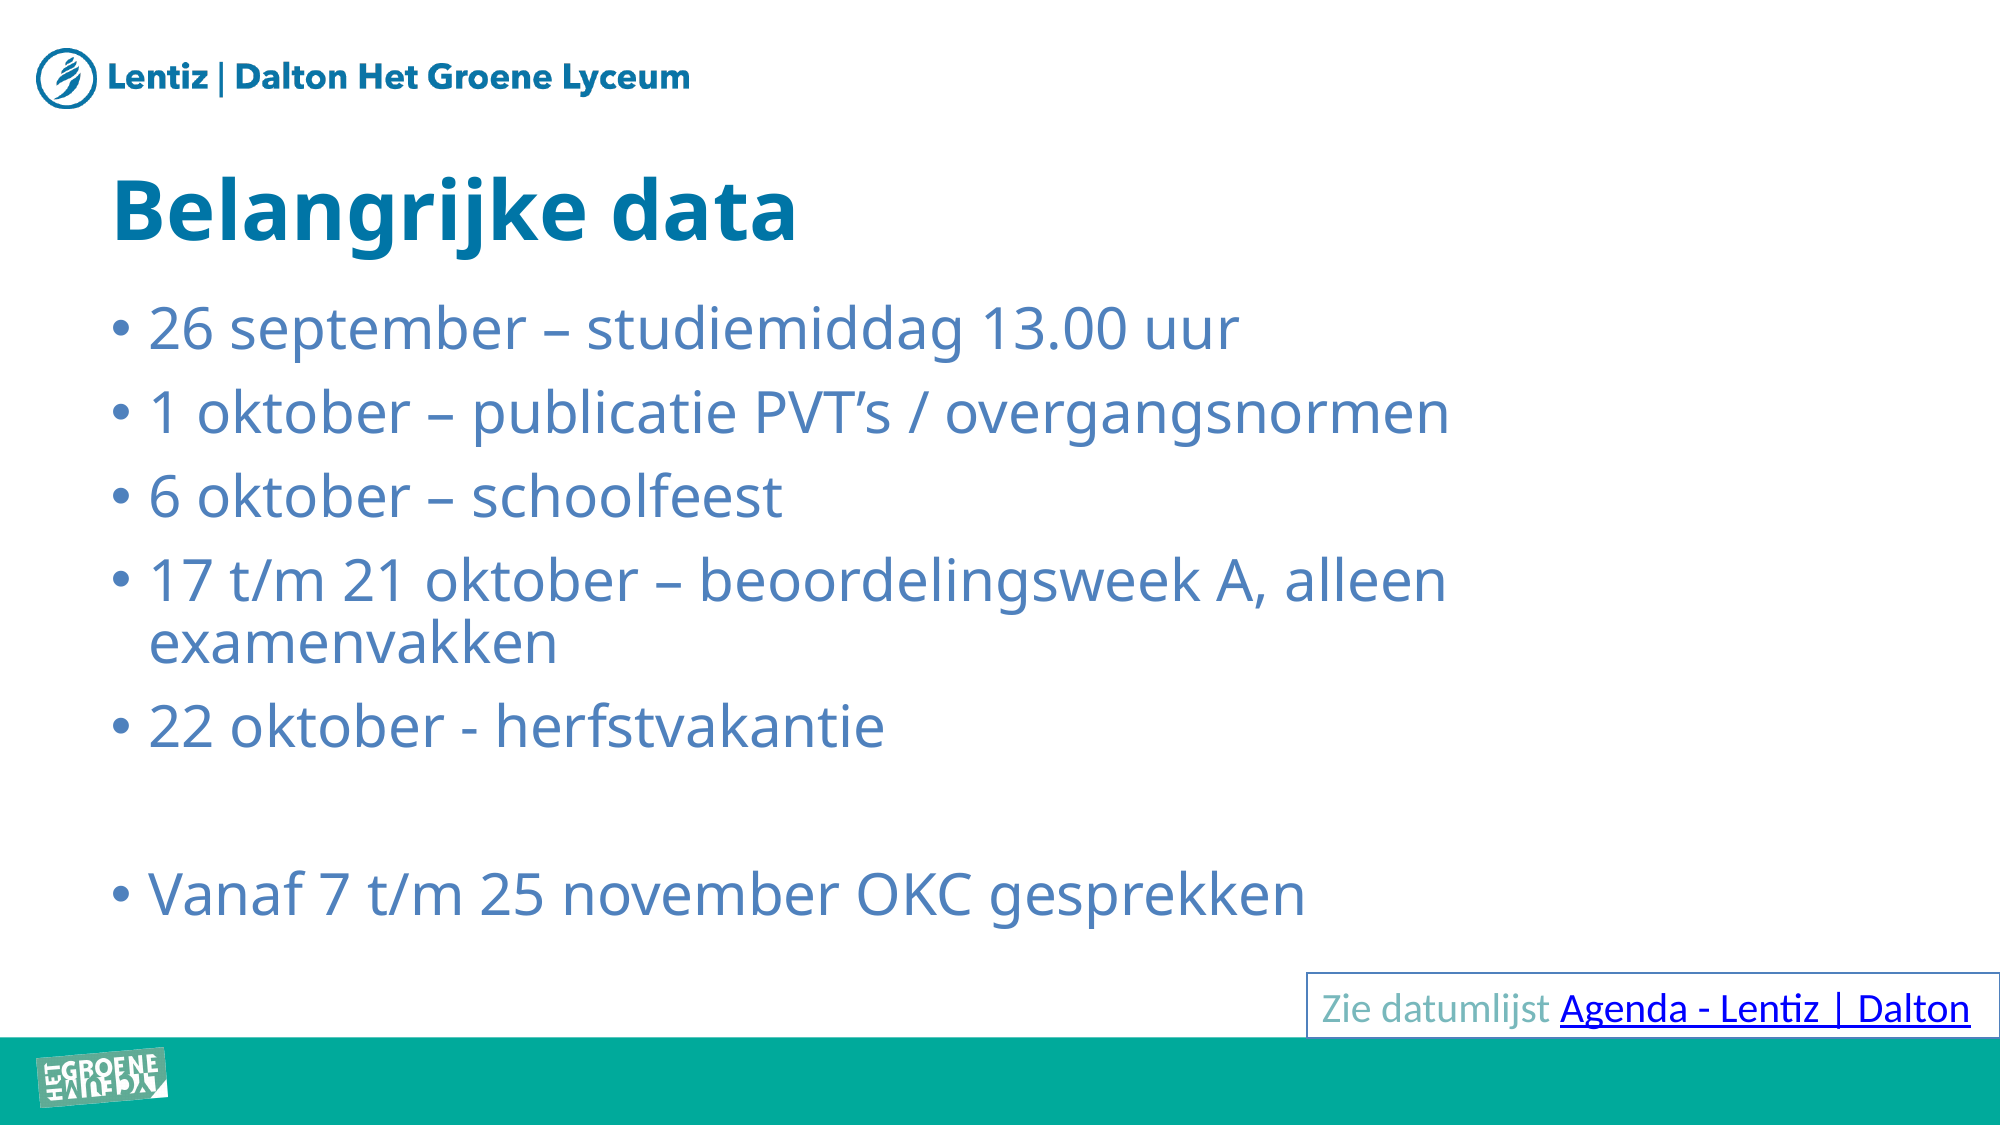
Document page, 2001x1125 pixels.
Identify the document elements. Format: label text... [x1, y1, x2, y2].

title Belangrijke data [96, 161, 1821, 379]
picture [36, 48, 59, 71]
list 26 september – studiemiddag 13.00 uur 1 oktober – publicatie PVT’s / overgangsnormen 6 oktober – schoolfeest 17 t/m 21 oktober – beoordelingsweek A, alleen examenvakken 22 oktober - herfstvakantie Vanaf 7 t/m 25 november OKC gesprekken [96, 291, 1819, 1006]
picture [36, 1047, 168, 1108]
picture [36, 87, 57, 109]
picture [41, 53, 93, 105]
text_box Zie datumlijst Agenda - Lentiz | Dalton [1306, 972, 2000, 1039]
picture [74, 48, 689, 109]
